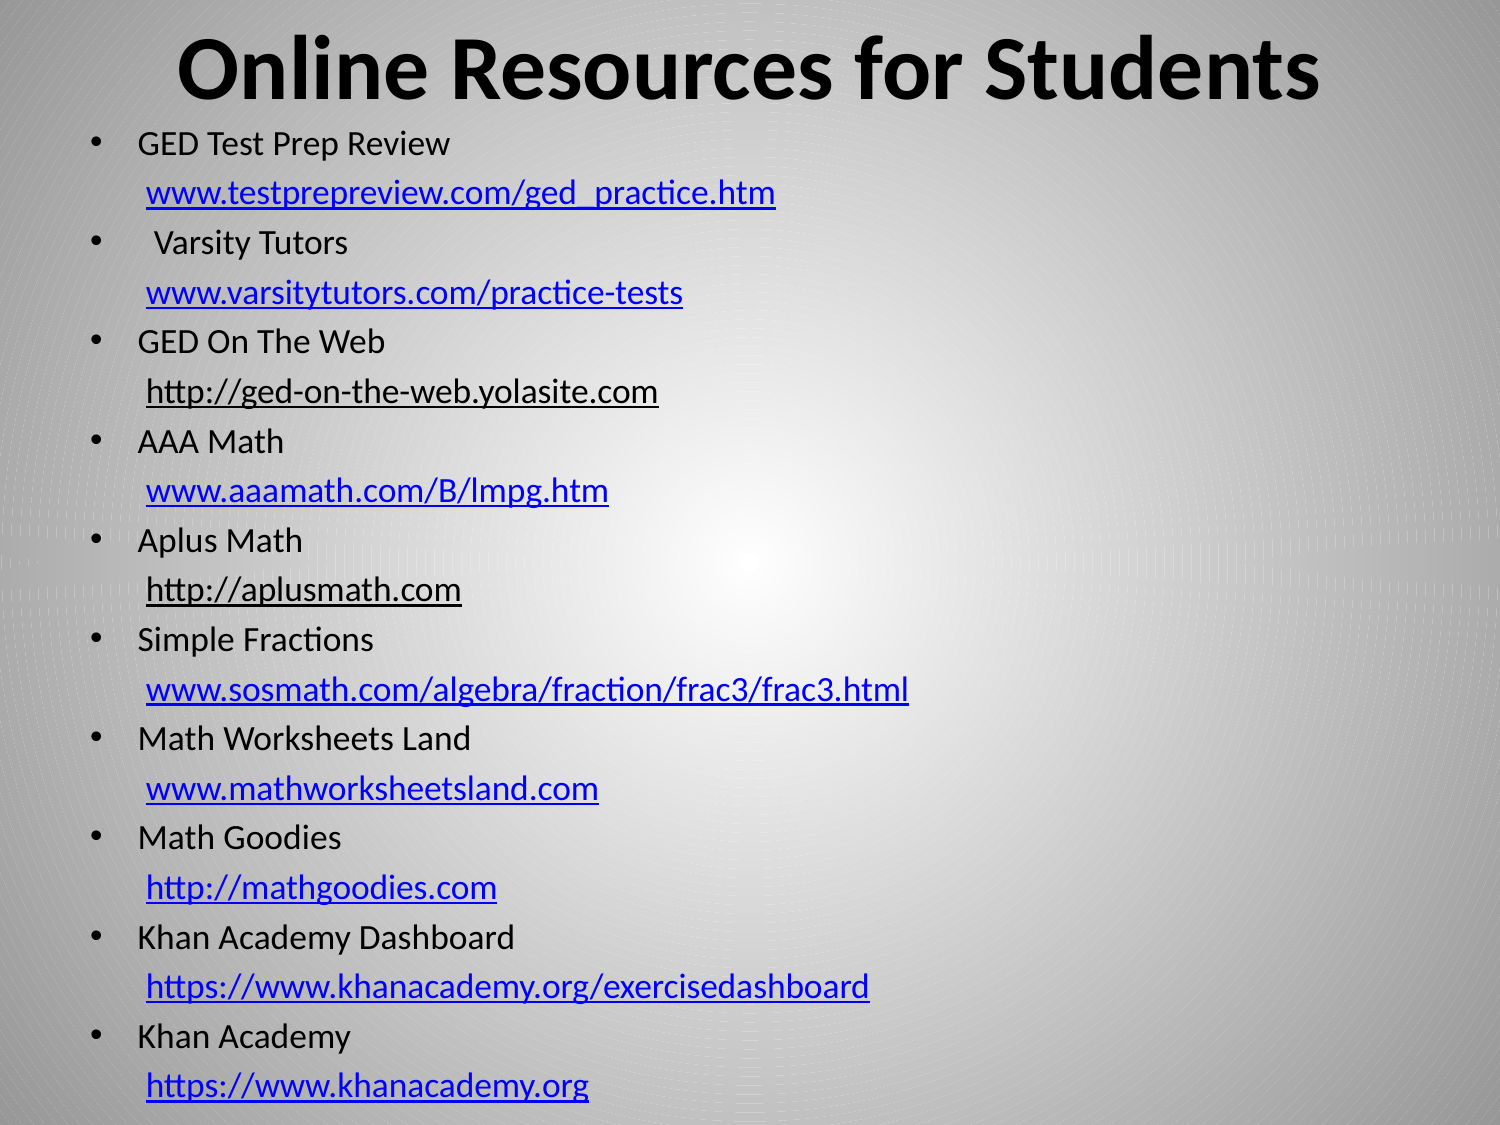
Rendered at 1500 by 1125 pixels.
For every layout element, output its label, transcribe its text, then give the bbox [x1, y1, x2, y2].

title Online Resources for Students [75, 0, 1425, 112]
list GED Test Prep Review www.testprepreview.com/ged_practice.htm Varsity Tutors www.varsitytutors.com/practice-tests GED On The Web http://ged-on-the-web.yolasite.com AAA Math www.aaamath.com/B/lmpg.htm Aplus Math http://aplusmath.com Simple Fractions www.sosmath.com/algebra/fraction/frac3/frac3.html Math Worksheets Land www.mathworksheetsland.com Math Goodies http://mathgoodies.com Khan Academy Dashboard https://www.khanacademy.org/exercisedashboard Khan Academy https://www.khanacademy.org [75, 112, 1425, 1125]
